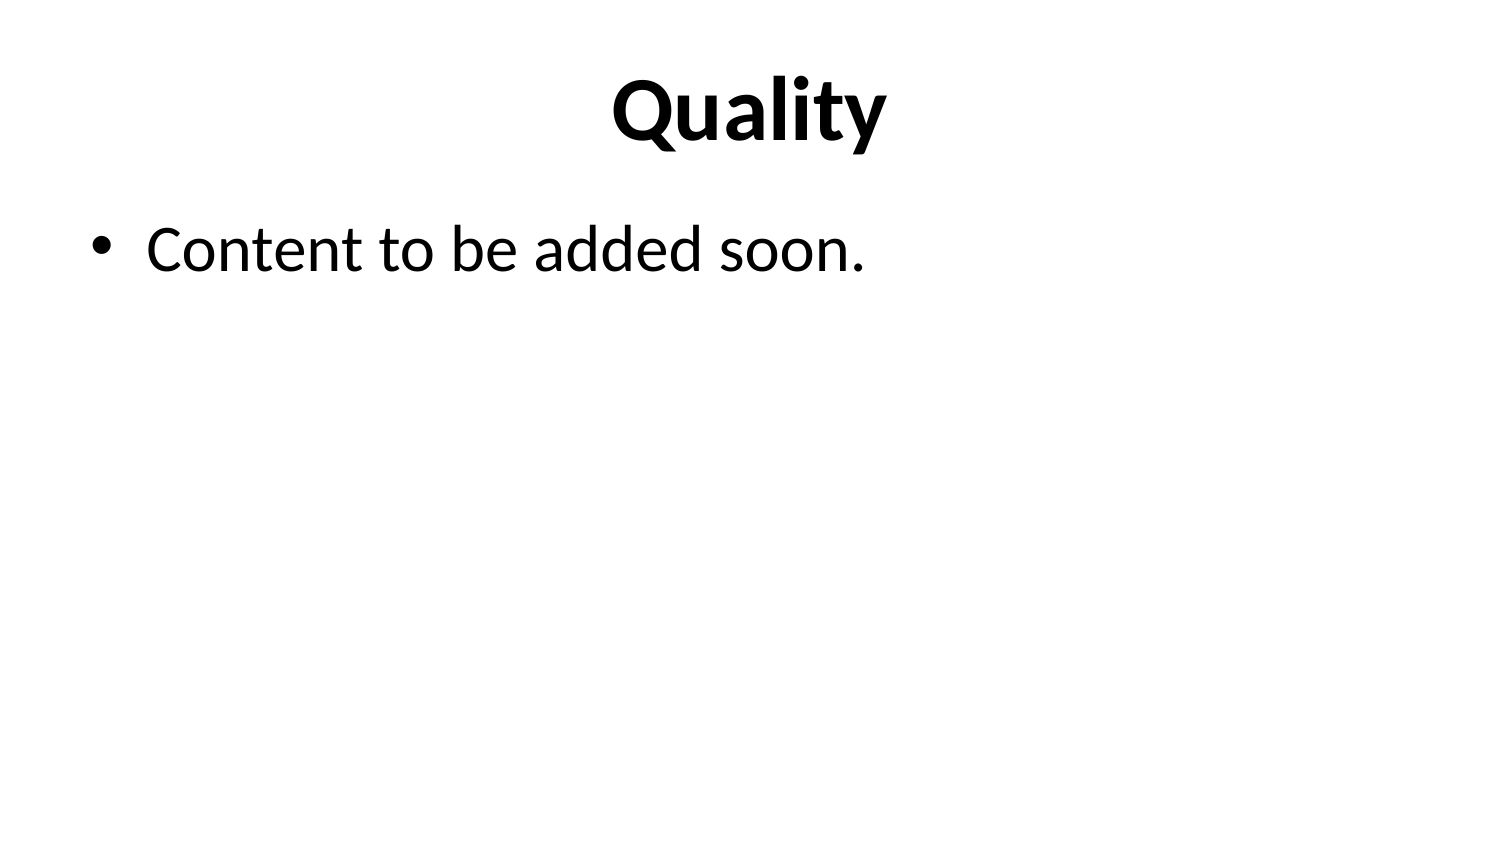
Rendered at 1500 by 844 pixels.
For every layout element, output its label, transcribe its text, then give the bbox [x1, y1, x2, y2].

list Content to be added soon. [75, 196, 1425, 754]
title Quality [75, 33, 1425, 175]
